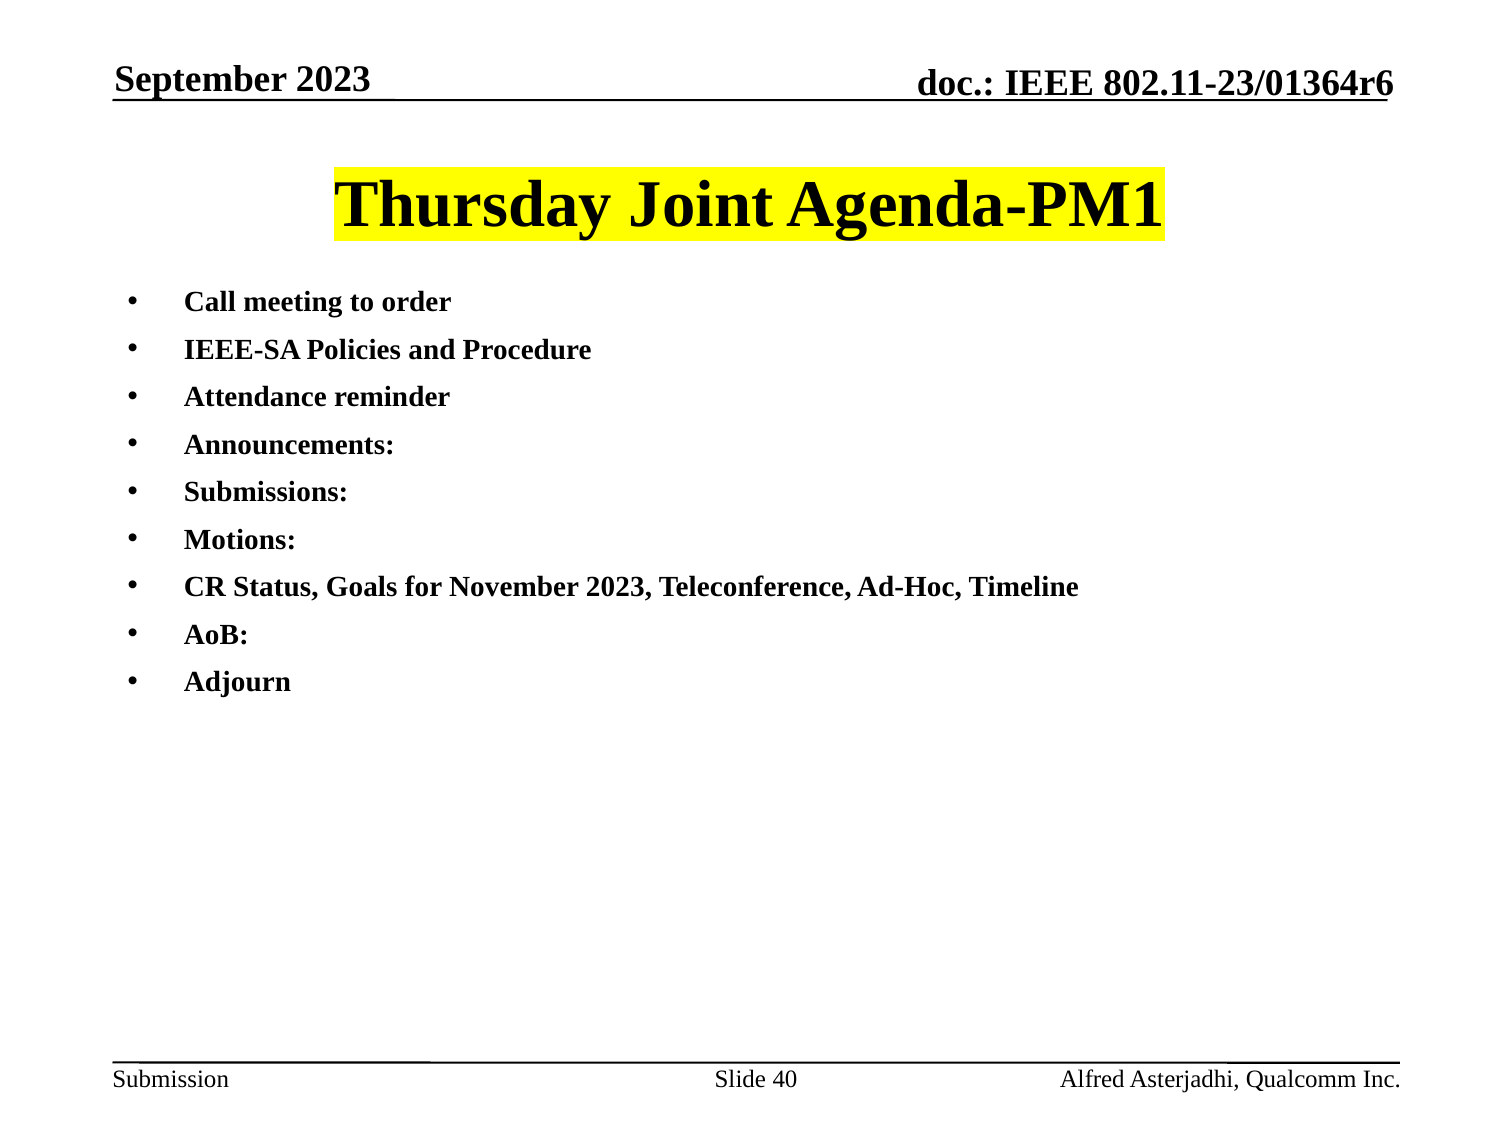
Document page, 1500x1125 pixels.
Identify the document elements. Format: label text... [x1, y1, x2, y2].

slide_number Slide 40 [712, 1061, 800, 1123]
footer Alfred Asterjadhi, Qualcomm Inc. [878, 1061, 1402, 1093]
list Call meeting to order IEEE-SA Policies and Procedure Attendance reminder Announcements: Submissions: Motions: CR Status, Goals for November 2023, Teleconference, Ad-Hoc, Timeline AoB: Adjourn [112, 274, 1388, 1063]
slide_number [114, 54, 423, 100]
title Thursday Joint Agenda-PM1 [112, 112, 1388, 274]
